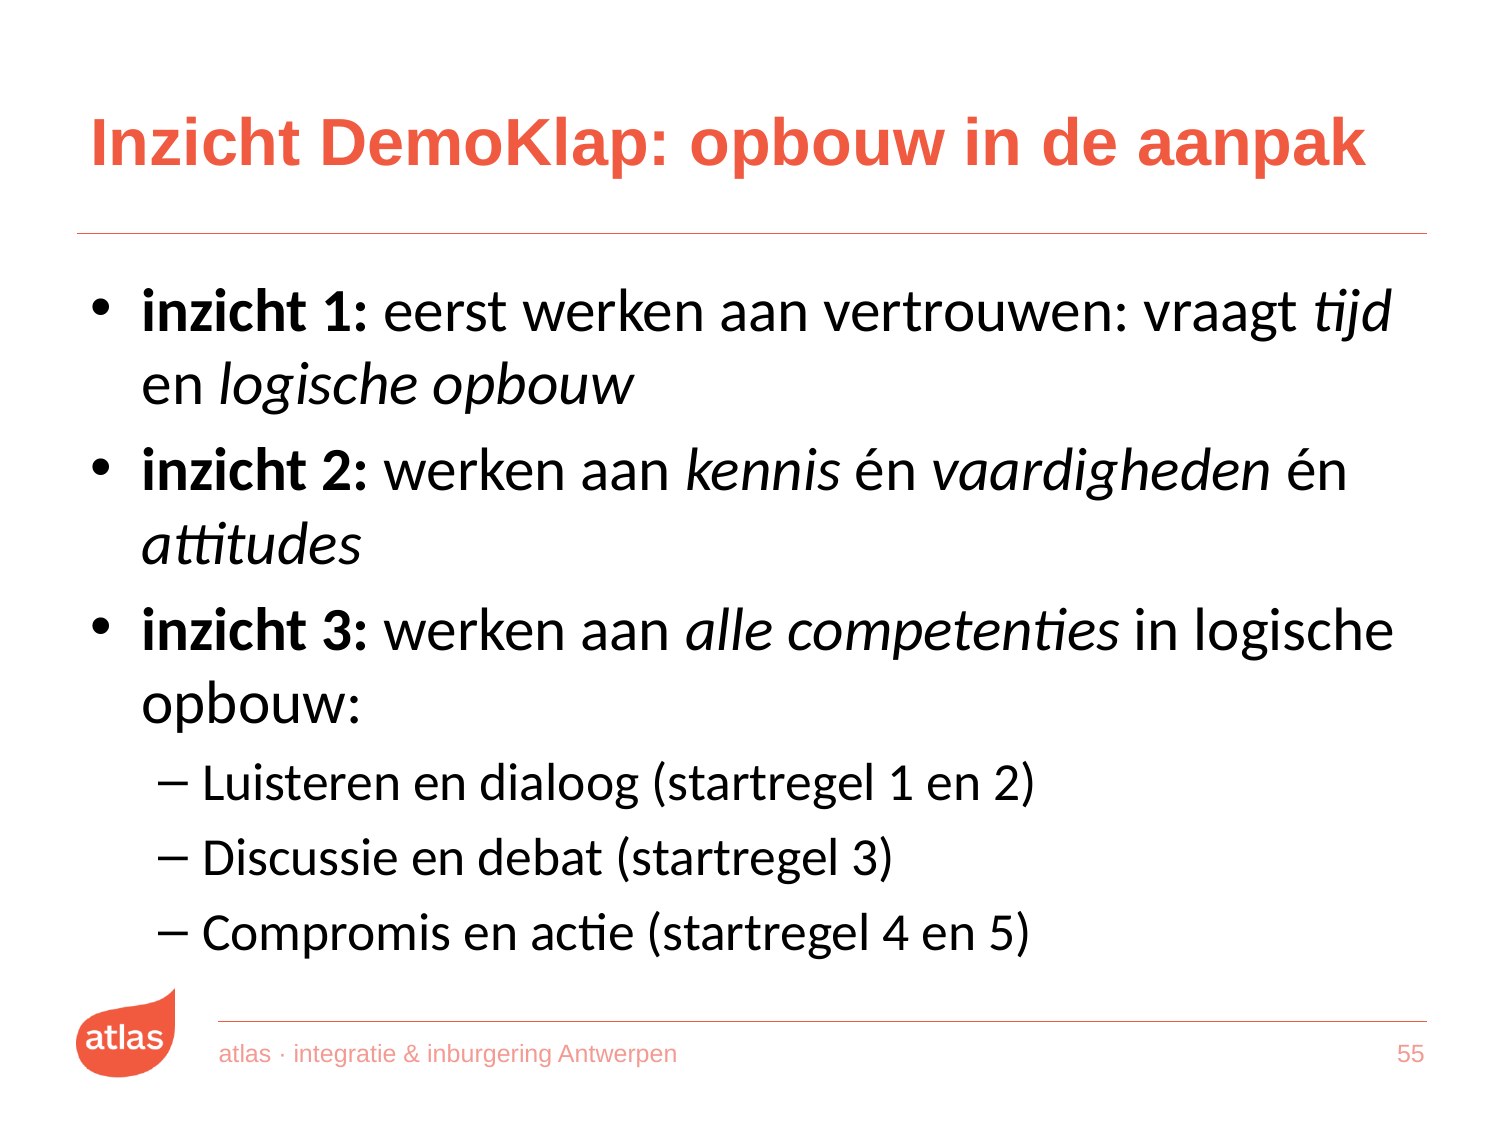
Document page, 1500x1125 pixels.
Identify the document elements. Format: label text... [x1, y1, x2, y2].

list inzicht 1: eerst werken aan vertrouwen: vraagt tijd en logische opbouw inzicht 2: werken aan kennis én vaardigheden én attitudes inzicht 3: werken aan alle competenties in logische opbouw: Luisteren en dialoog (startregel 1 en 2) Discussie en debat (startregel 3) Compromis en actie (startregel 4 en 5) [75, 262, 1425, 976]
picture [76, 987, 175, 1078]
slide_number 54 [1328, 1022, 1425, 1083]
footer atlas · integratie & inburgering Antwerpen [218, 1022, 988, 1083]
title Inzicht DemoKlap: opbouw in de aanpak [75, 45, 1425, 233]
